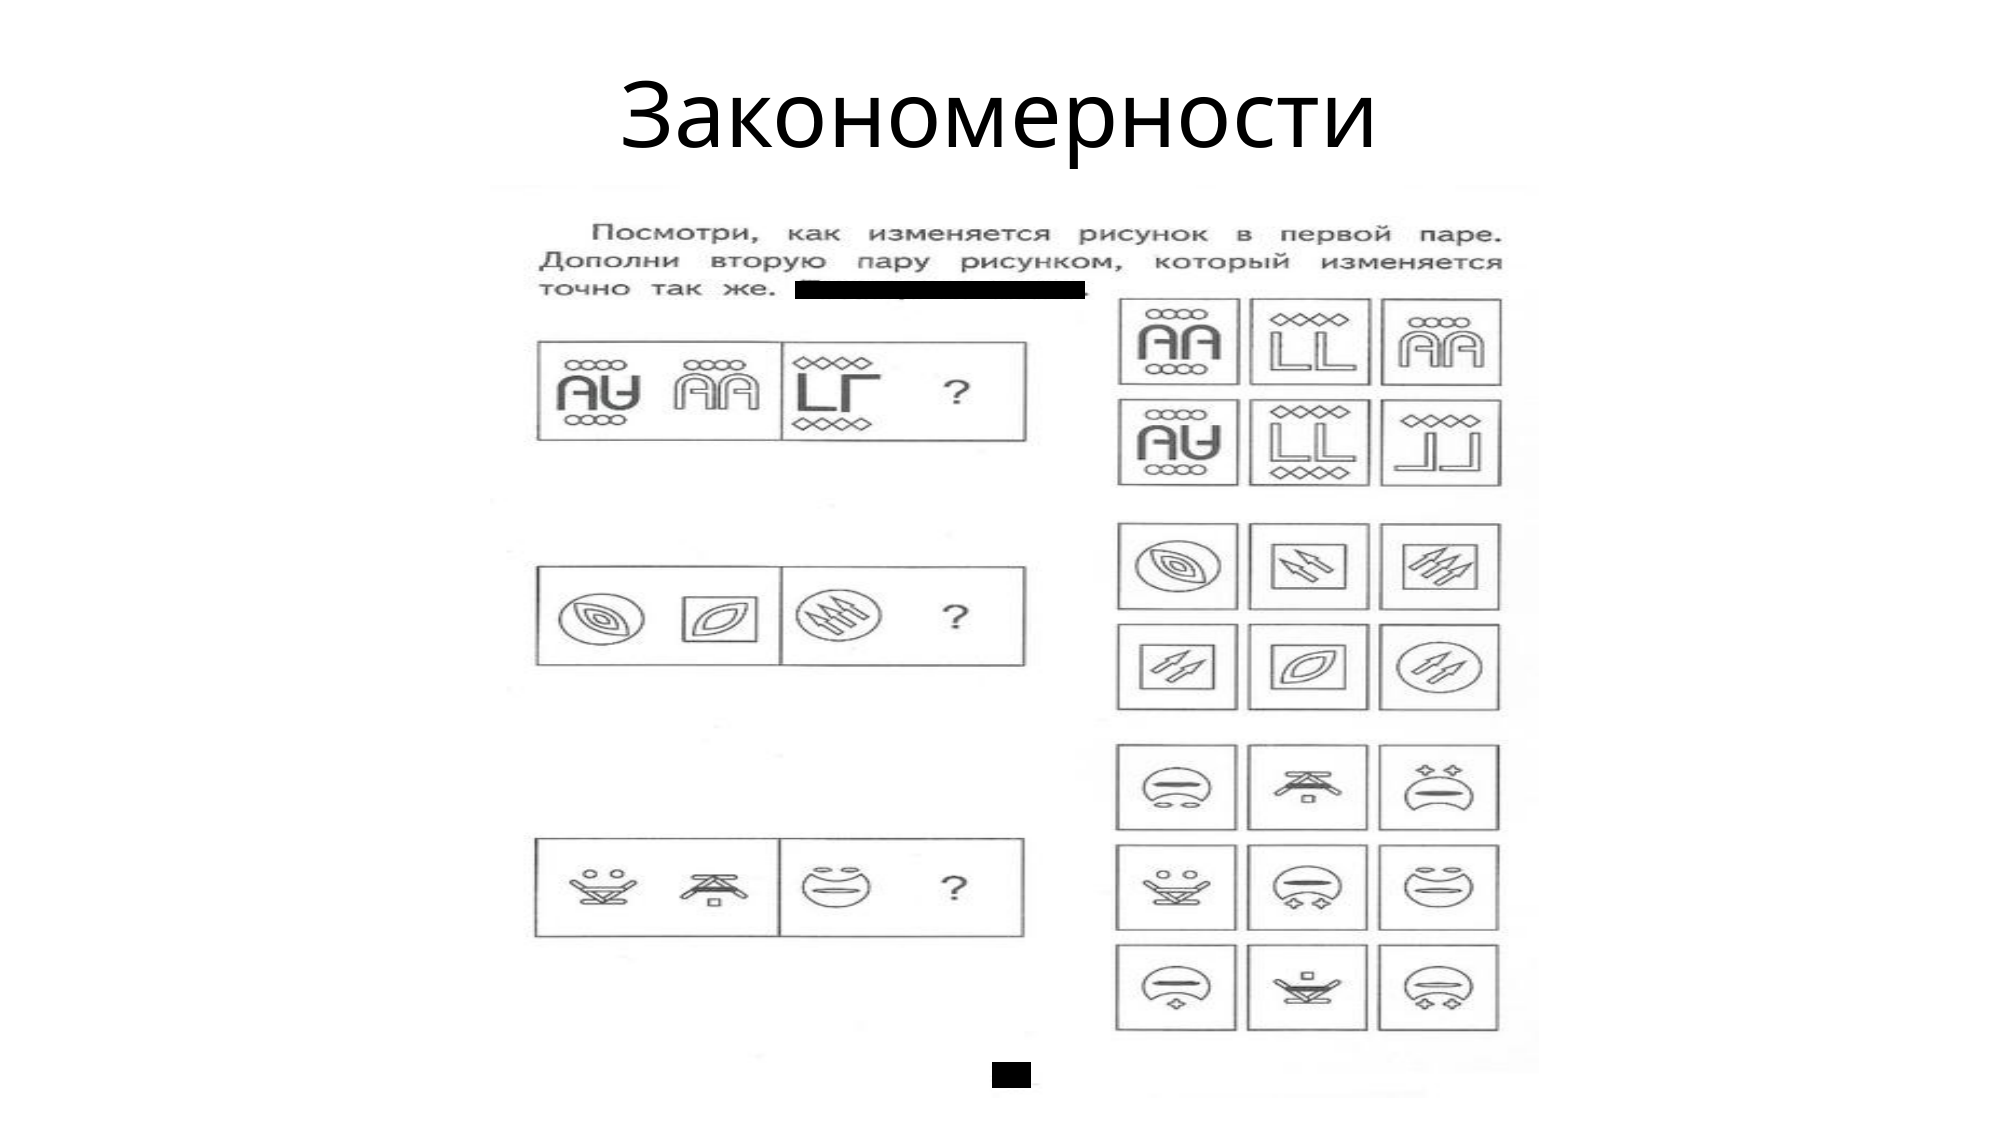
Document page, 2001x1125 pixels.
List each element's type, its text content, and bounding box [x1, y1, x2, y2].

title Закономерности [137, 59, 1863, 176]
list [490, 185, 1540, 1098]
